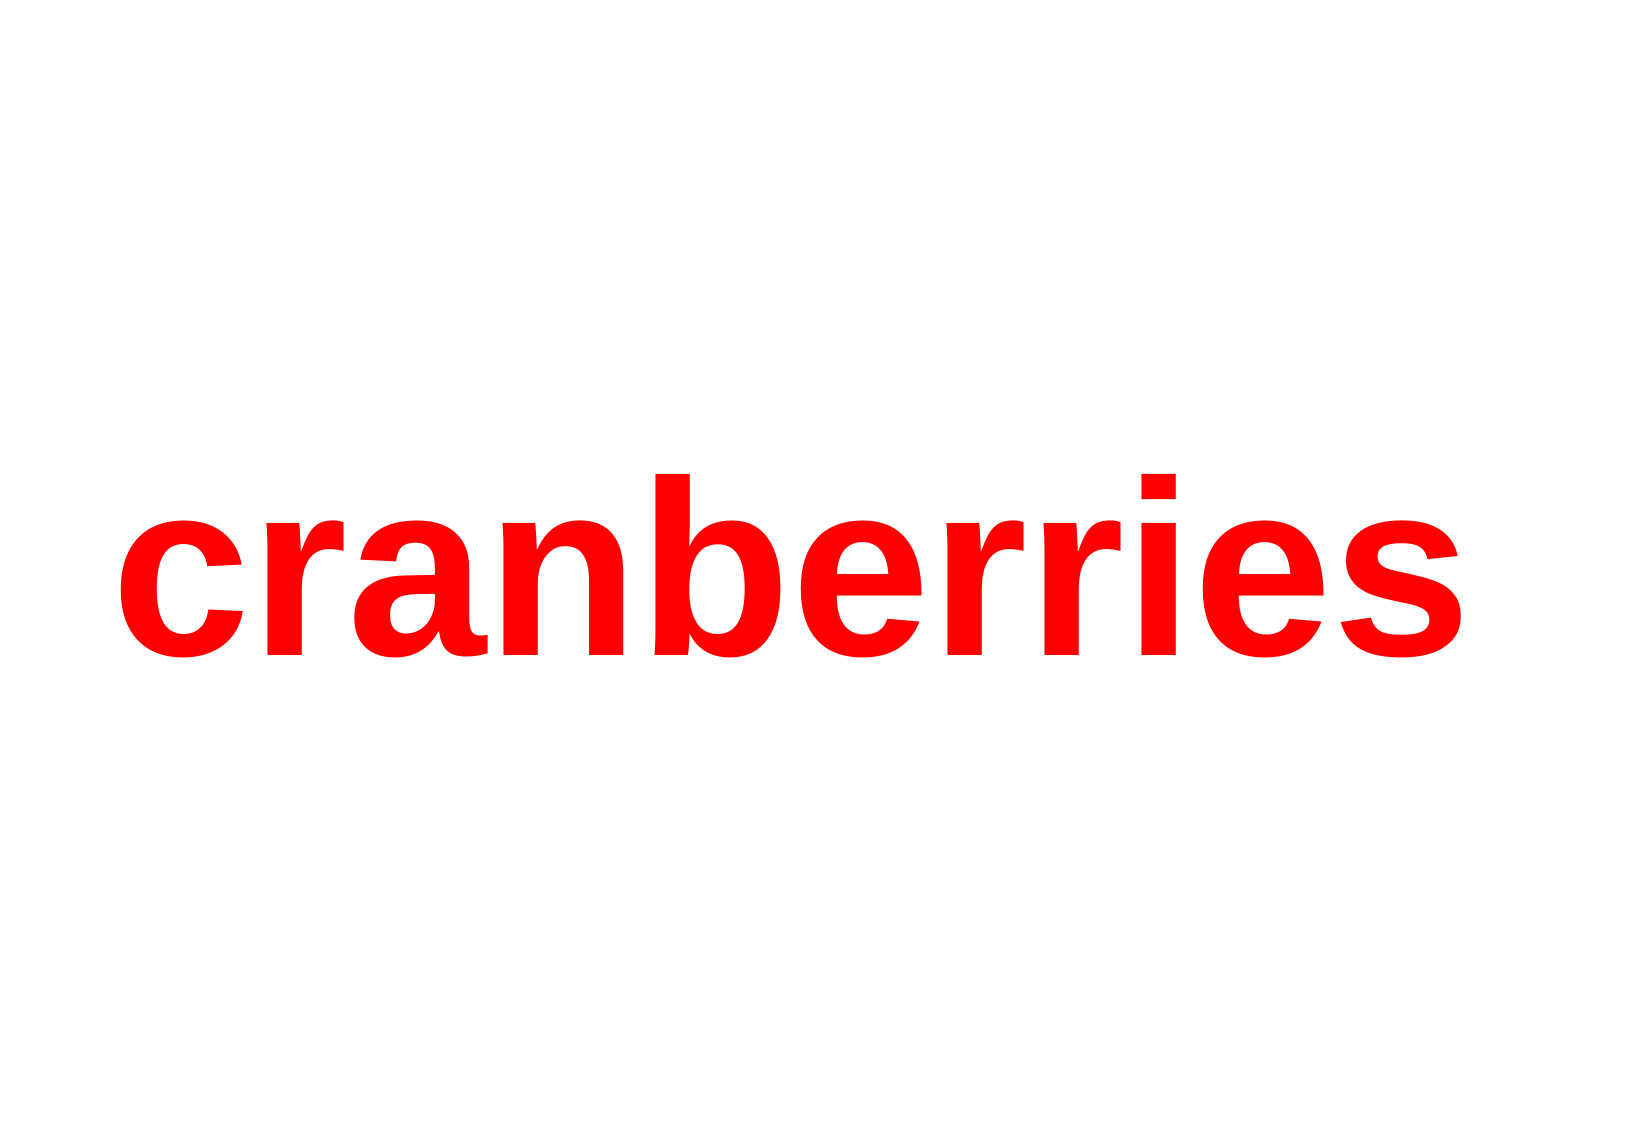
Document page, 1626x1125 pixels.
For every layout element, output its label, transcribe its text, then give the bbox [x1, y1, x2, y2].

text_box cranberries [80, 349, 1503, 763]
